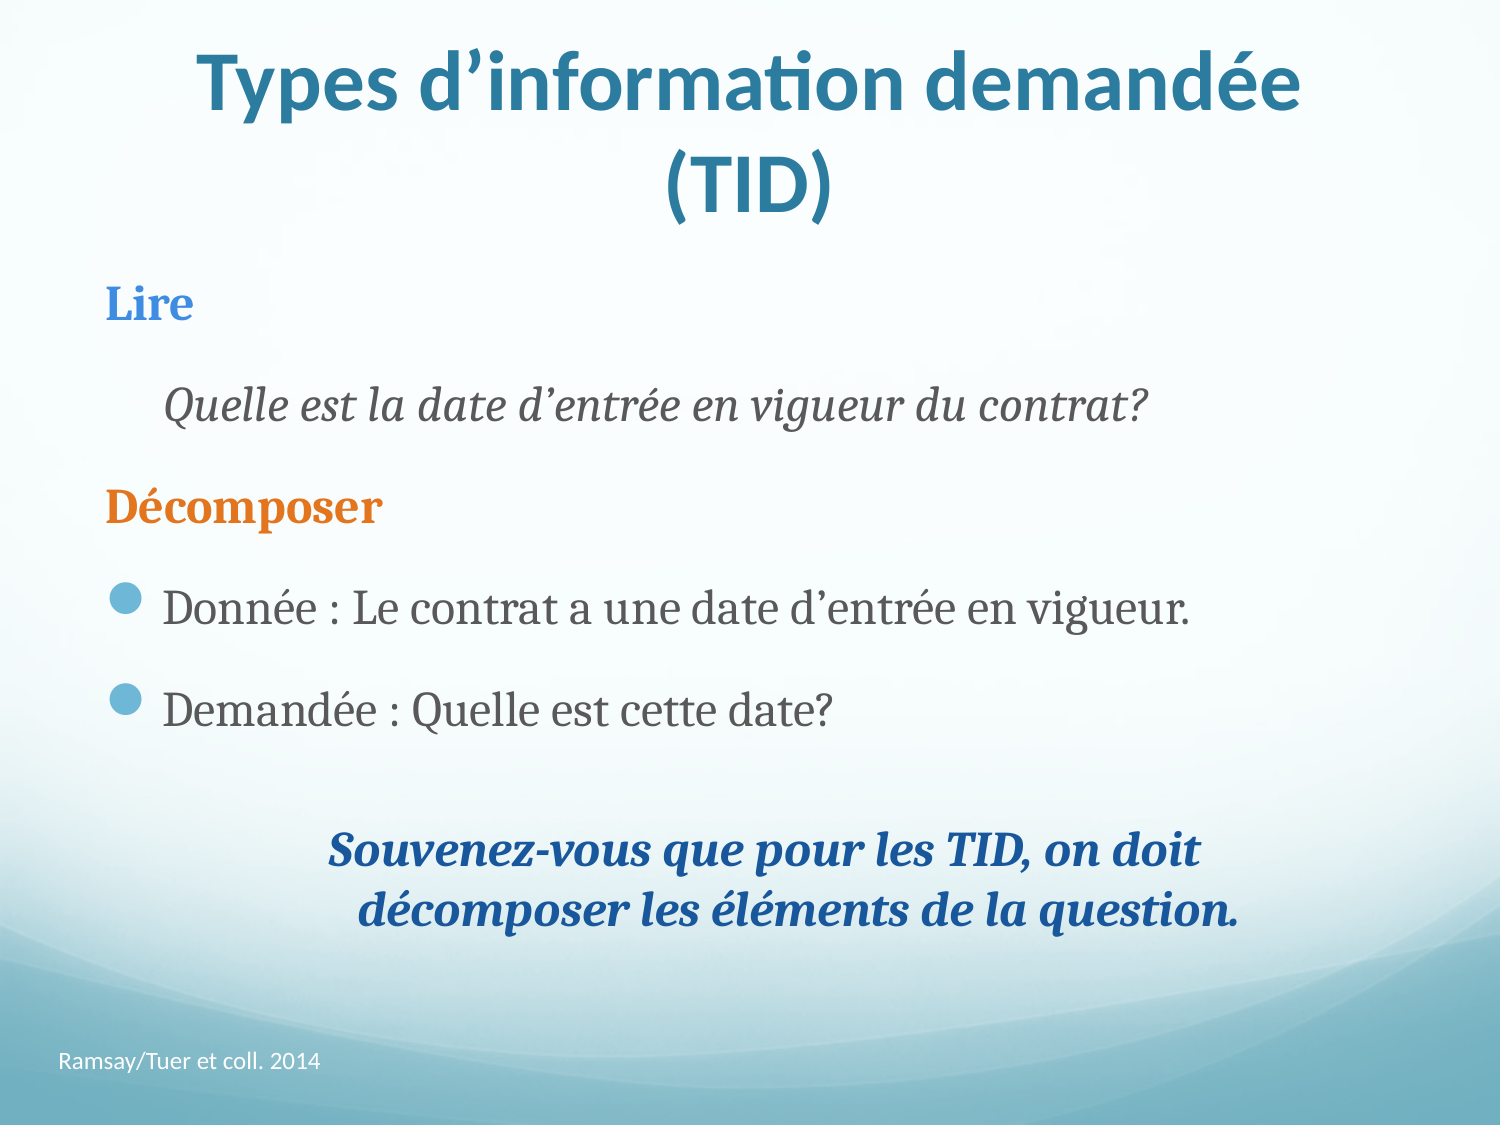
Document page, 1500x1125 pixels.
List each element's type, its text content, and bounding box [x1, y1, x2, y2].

title Types d’information demandée (TID) [90, 17, 1410, 237]
list Lire Quelle est la date d’entrée en vigueur du contrat? Décomposer Donnée : Le contrat a une date d’entrée en vigueur. Demandée : Quelle est cette date? Souvenez-vous que pour les TID, on doit décomposer les éléments de la question. [90, 262, 1450, 1013]
footer Ramsay/Tuer et coll. 2014 [43, 1029, 838, 1090]
